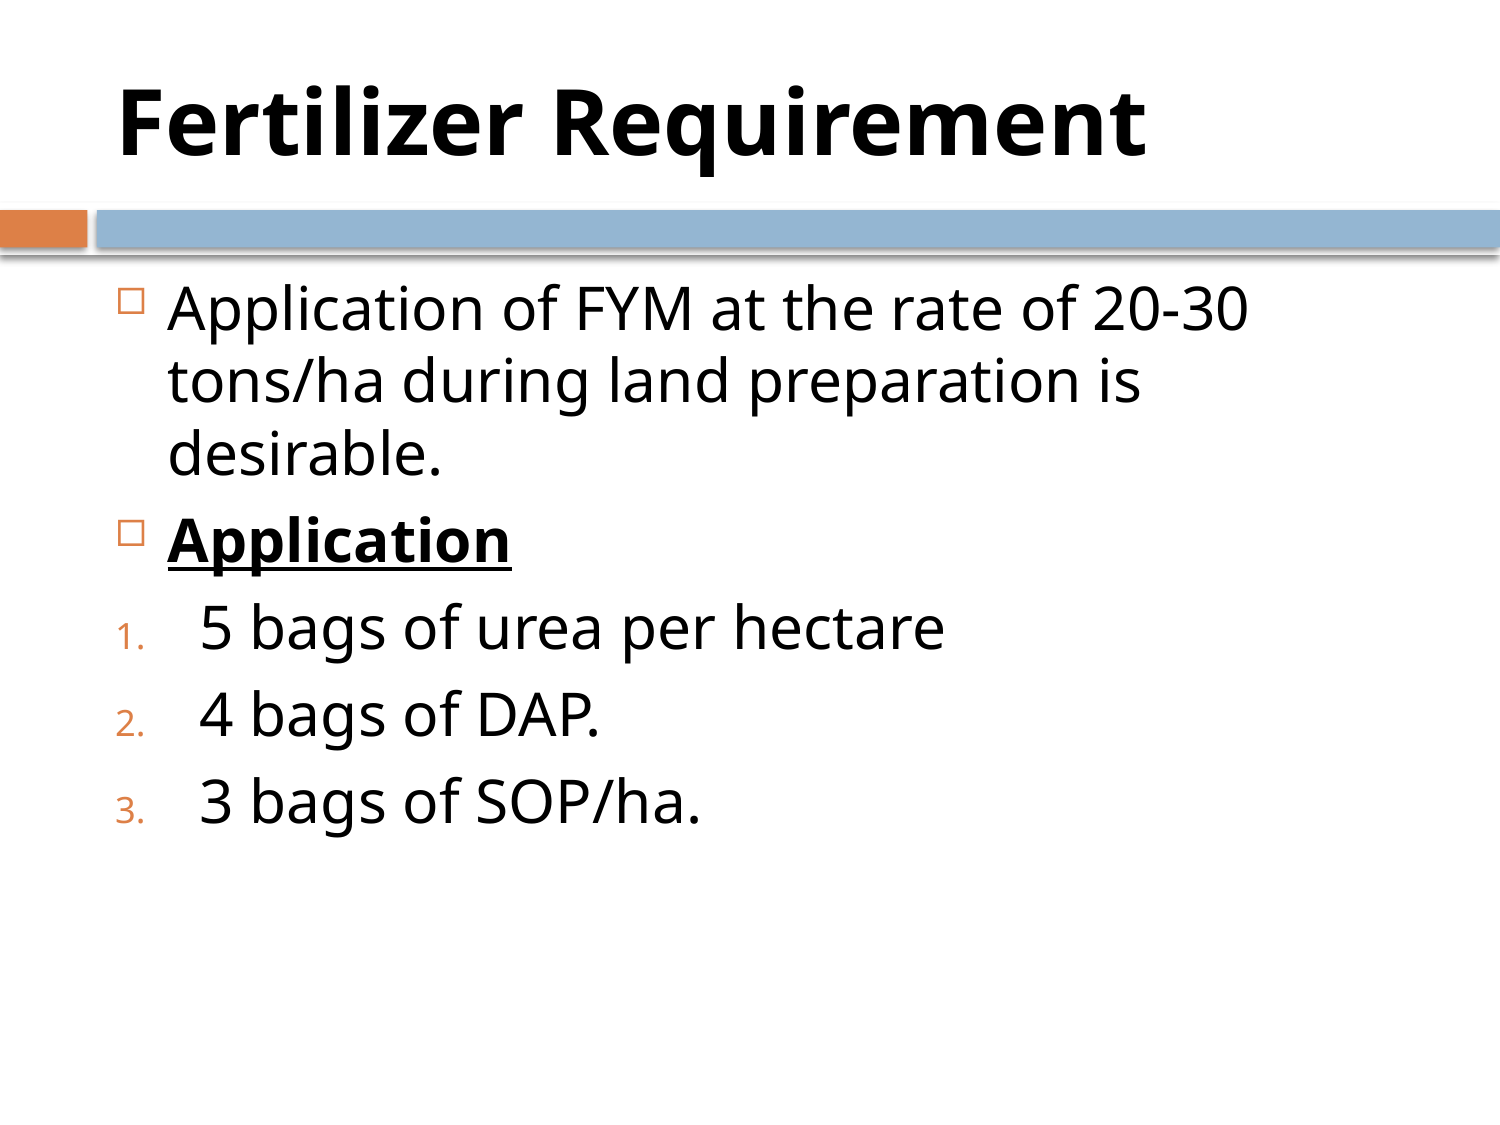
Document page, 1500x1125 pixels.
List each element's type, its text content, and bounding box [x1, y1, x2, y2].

title Fertilizer Requirement [100, 37, 1438, 200]
list Application of FYM at the rate of 20-30 tons/ha during land preparation is desirable. Application 5 bags of urea per hectare 4 bags of DAP. 3 bags of SOP/ha. [100, 262, 1438, 1000]
